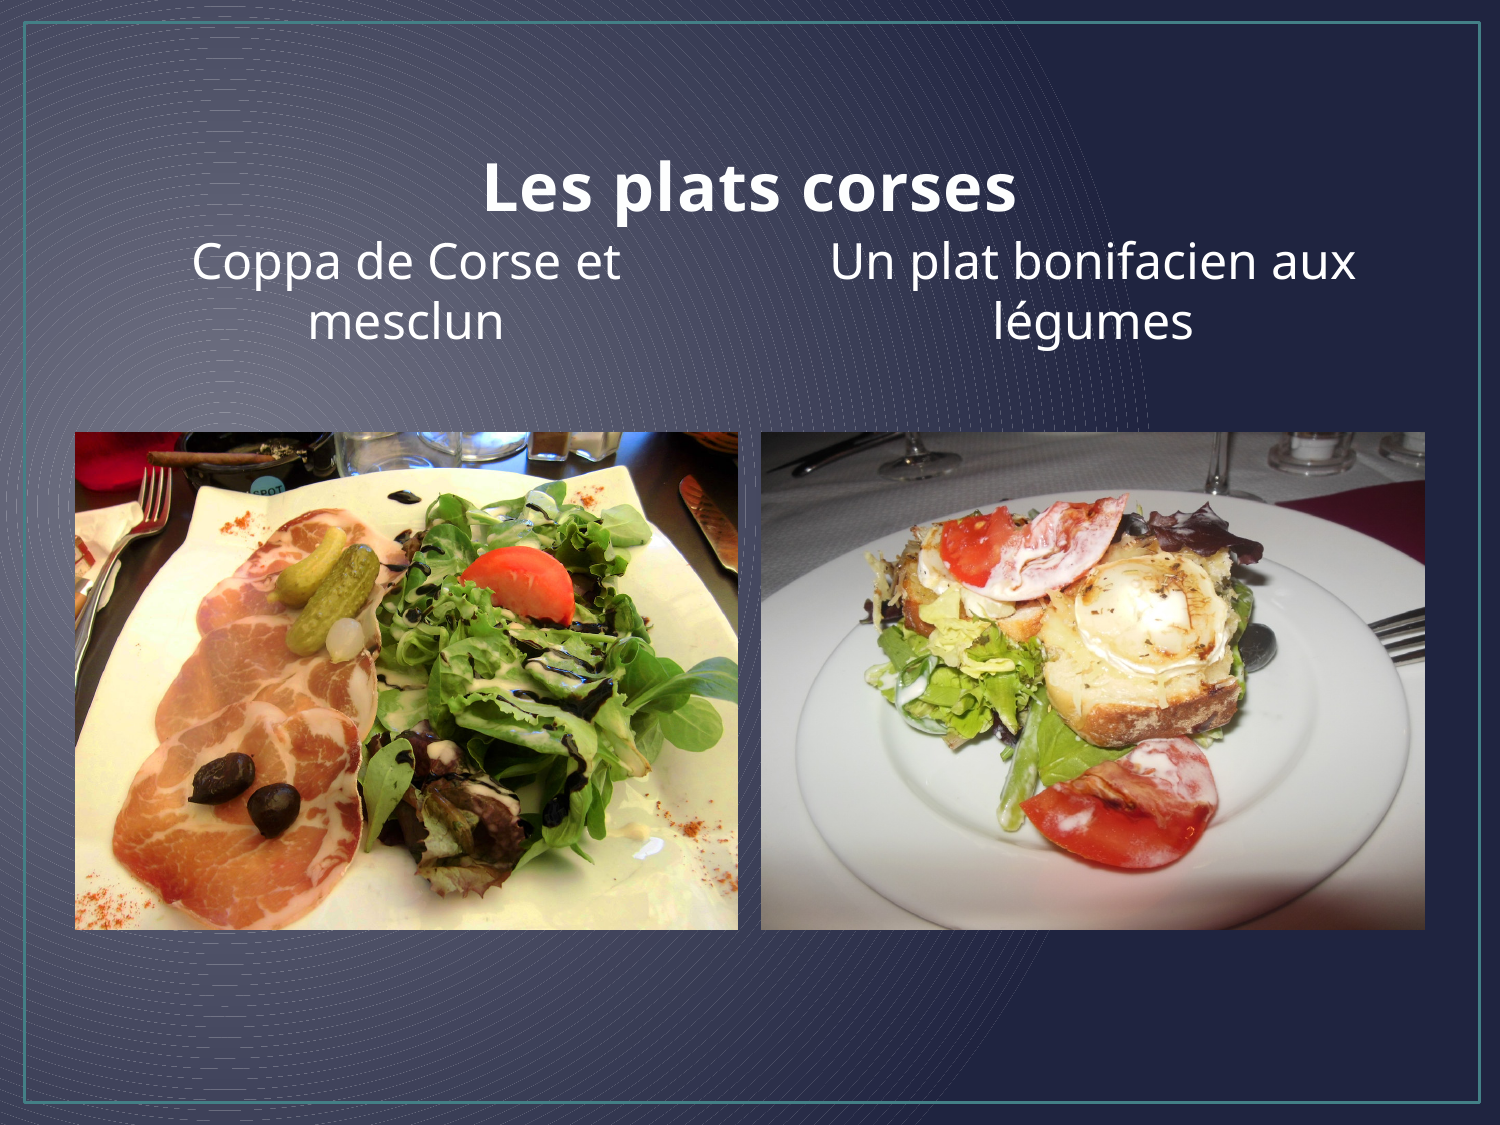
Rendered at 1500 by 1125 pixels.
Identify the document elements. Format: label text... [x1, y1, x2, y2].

list Un plat bonifacien aux légumes [761, 251, 1425, 357]
list Coppa de Corse et mesclun [75, 251, 738, 357]
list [74, 432, 738, 930]
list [761, 431, 1426, 930]
title Les plats corses [75, 45, 1425, 233]
